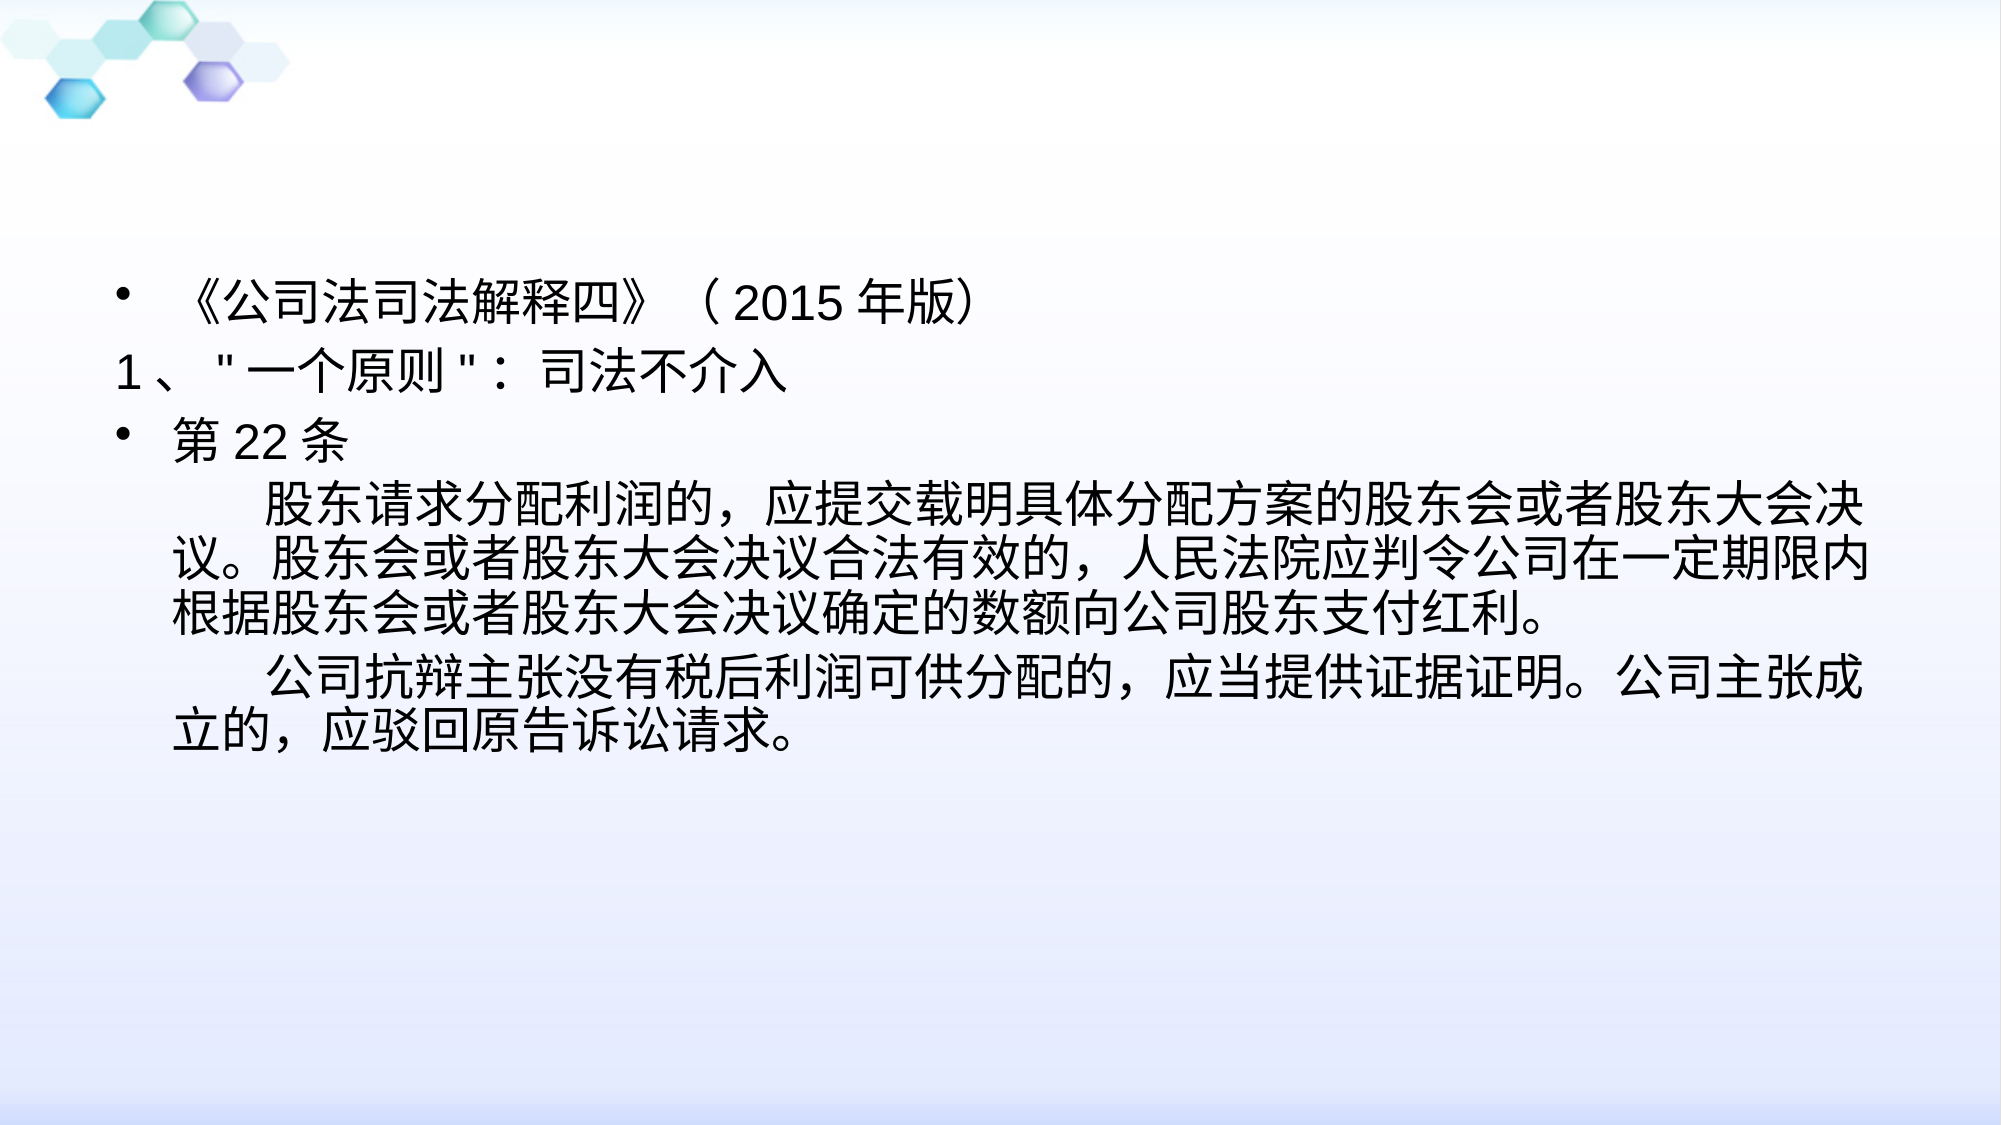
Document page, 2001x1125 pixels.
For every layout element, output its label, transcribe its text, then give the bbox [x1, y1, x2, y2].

picture [0, 0, 2001, 1125]
list 《公司法司法解释四》（2015年版） 1、"一个原则"：司法不介入 第22条 股东请求分配利润的，应提交载明具体分配方案的股东会或者股东大会决议。股东会或者股东大会决议合法有效的，人民法院应判令公司在一定期限内根据股东会或者股东大会决议确定的数额向公司股东支付红利。 公司抗辩主张没有税后利润可供分配的，应当提供证据证明。公司主张成立的，应驳回原告诉讼请求。 [99, 262, 1901, 1006]
